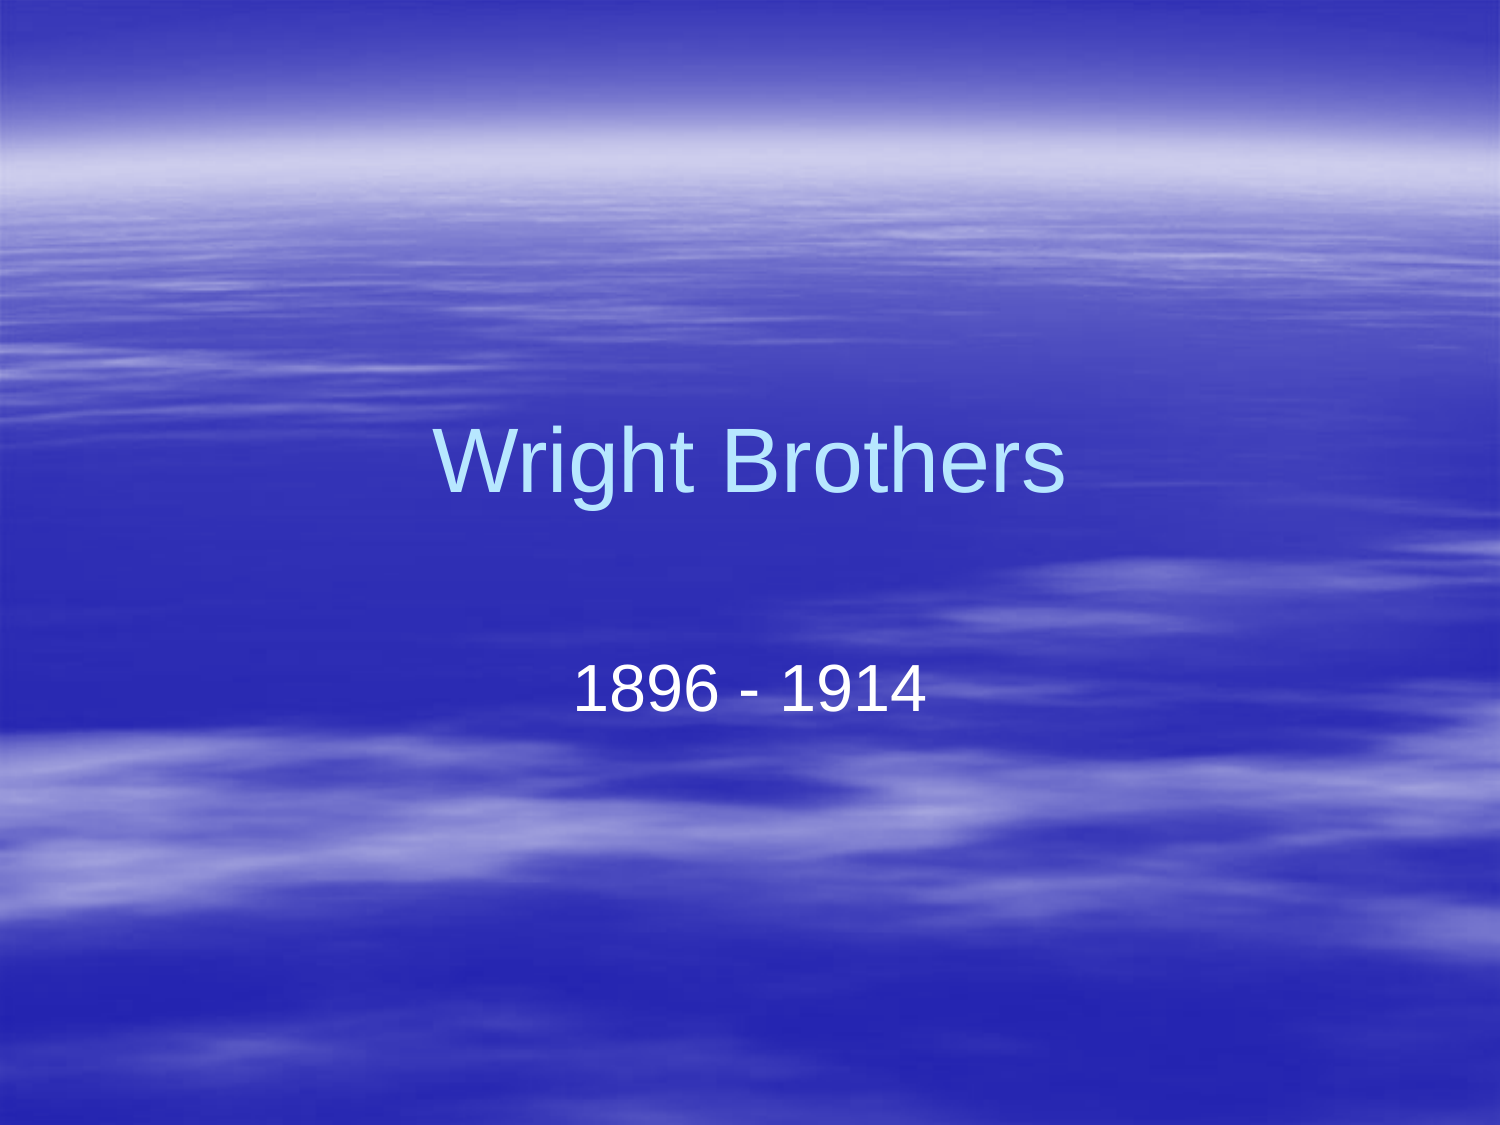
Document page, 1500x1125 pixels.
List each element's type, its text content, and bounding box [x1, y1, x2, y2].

title Wright Brothers [112, 324, 1388, 588]
subtitle 1896 - 1914 [224, 637, 1276, 926]
